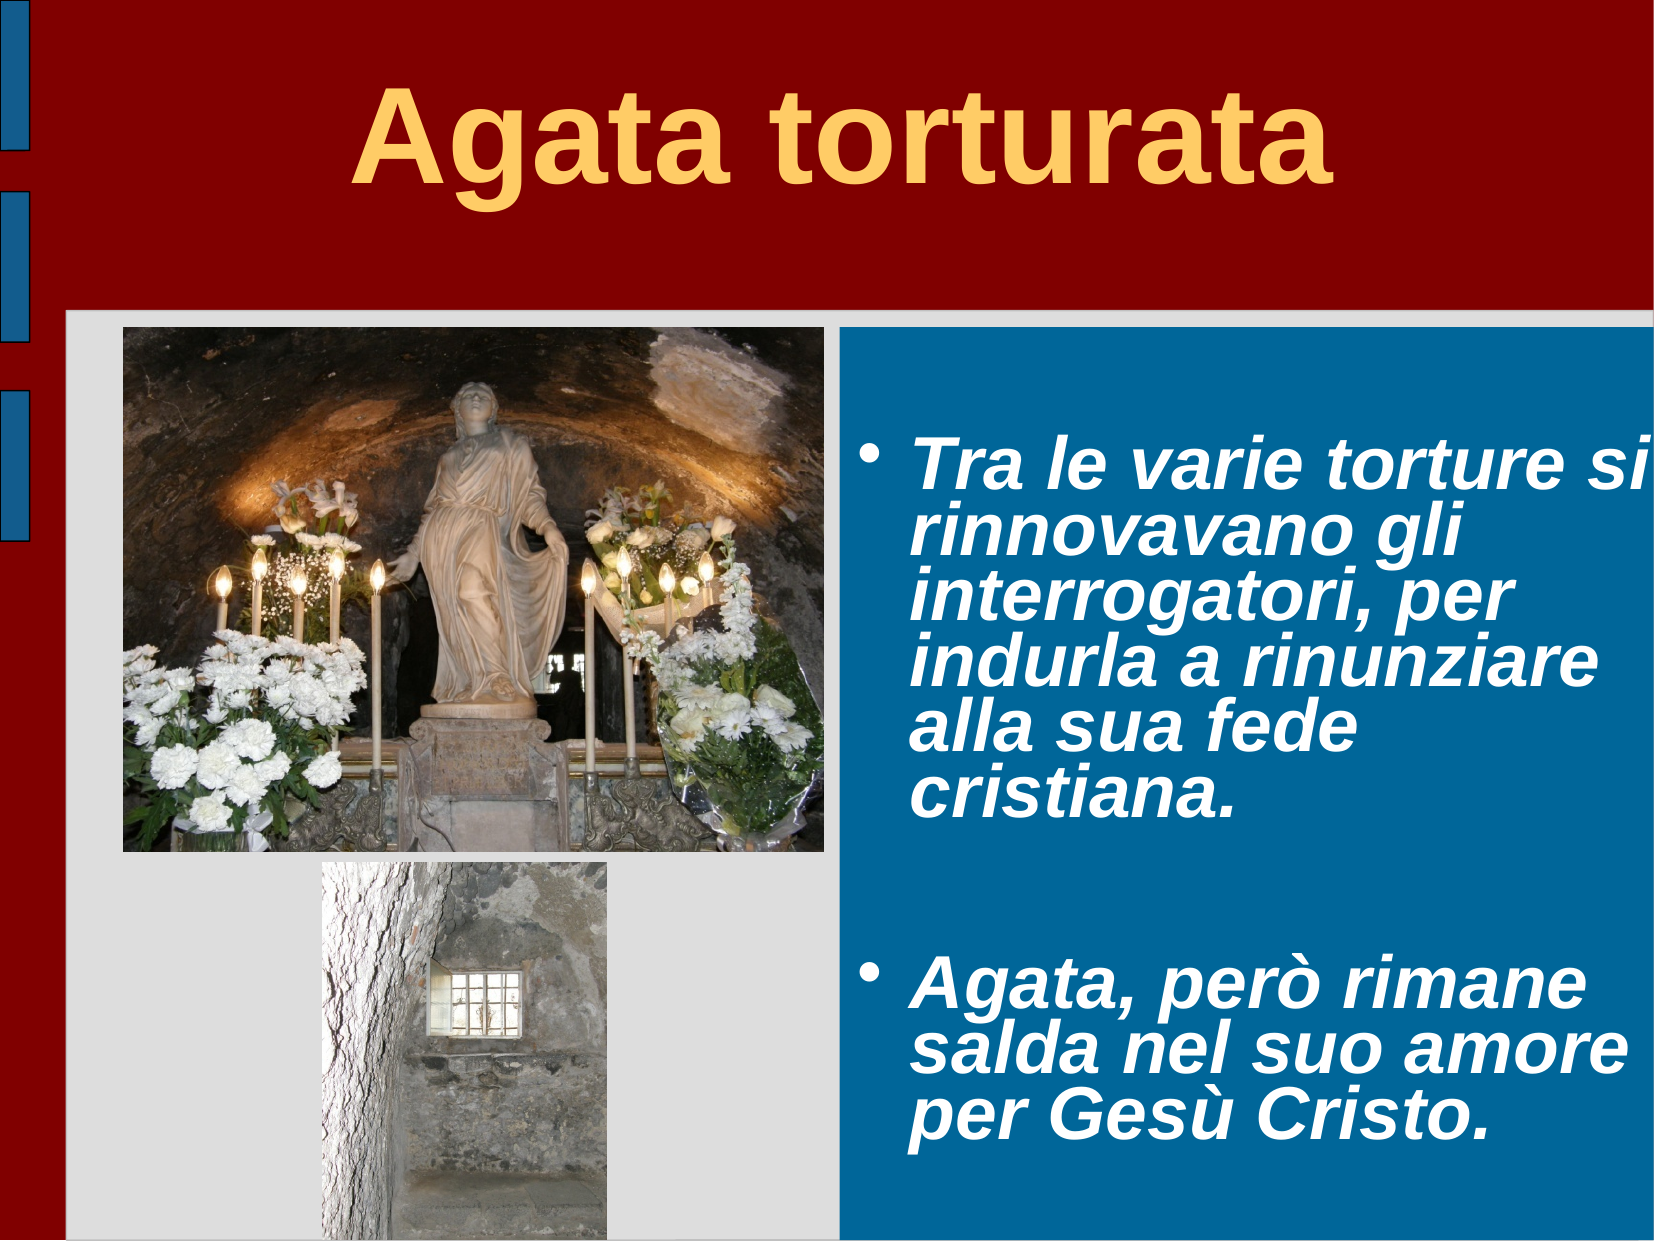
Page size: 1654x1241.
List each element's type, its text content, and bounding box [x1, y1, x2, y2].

title Agata torturata [135, 33, 1547, 241]
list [123, 326, 824, 852]
list Tra le varie torture si rinnovavano gli interrogatori, per indurla a rinunziare alla sua fede cristiana. Agata, però rimane salda nel suo amore per Gesù Cristo. [839, 326, 1654, 1241]
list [322, 862, 607, 1241]
